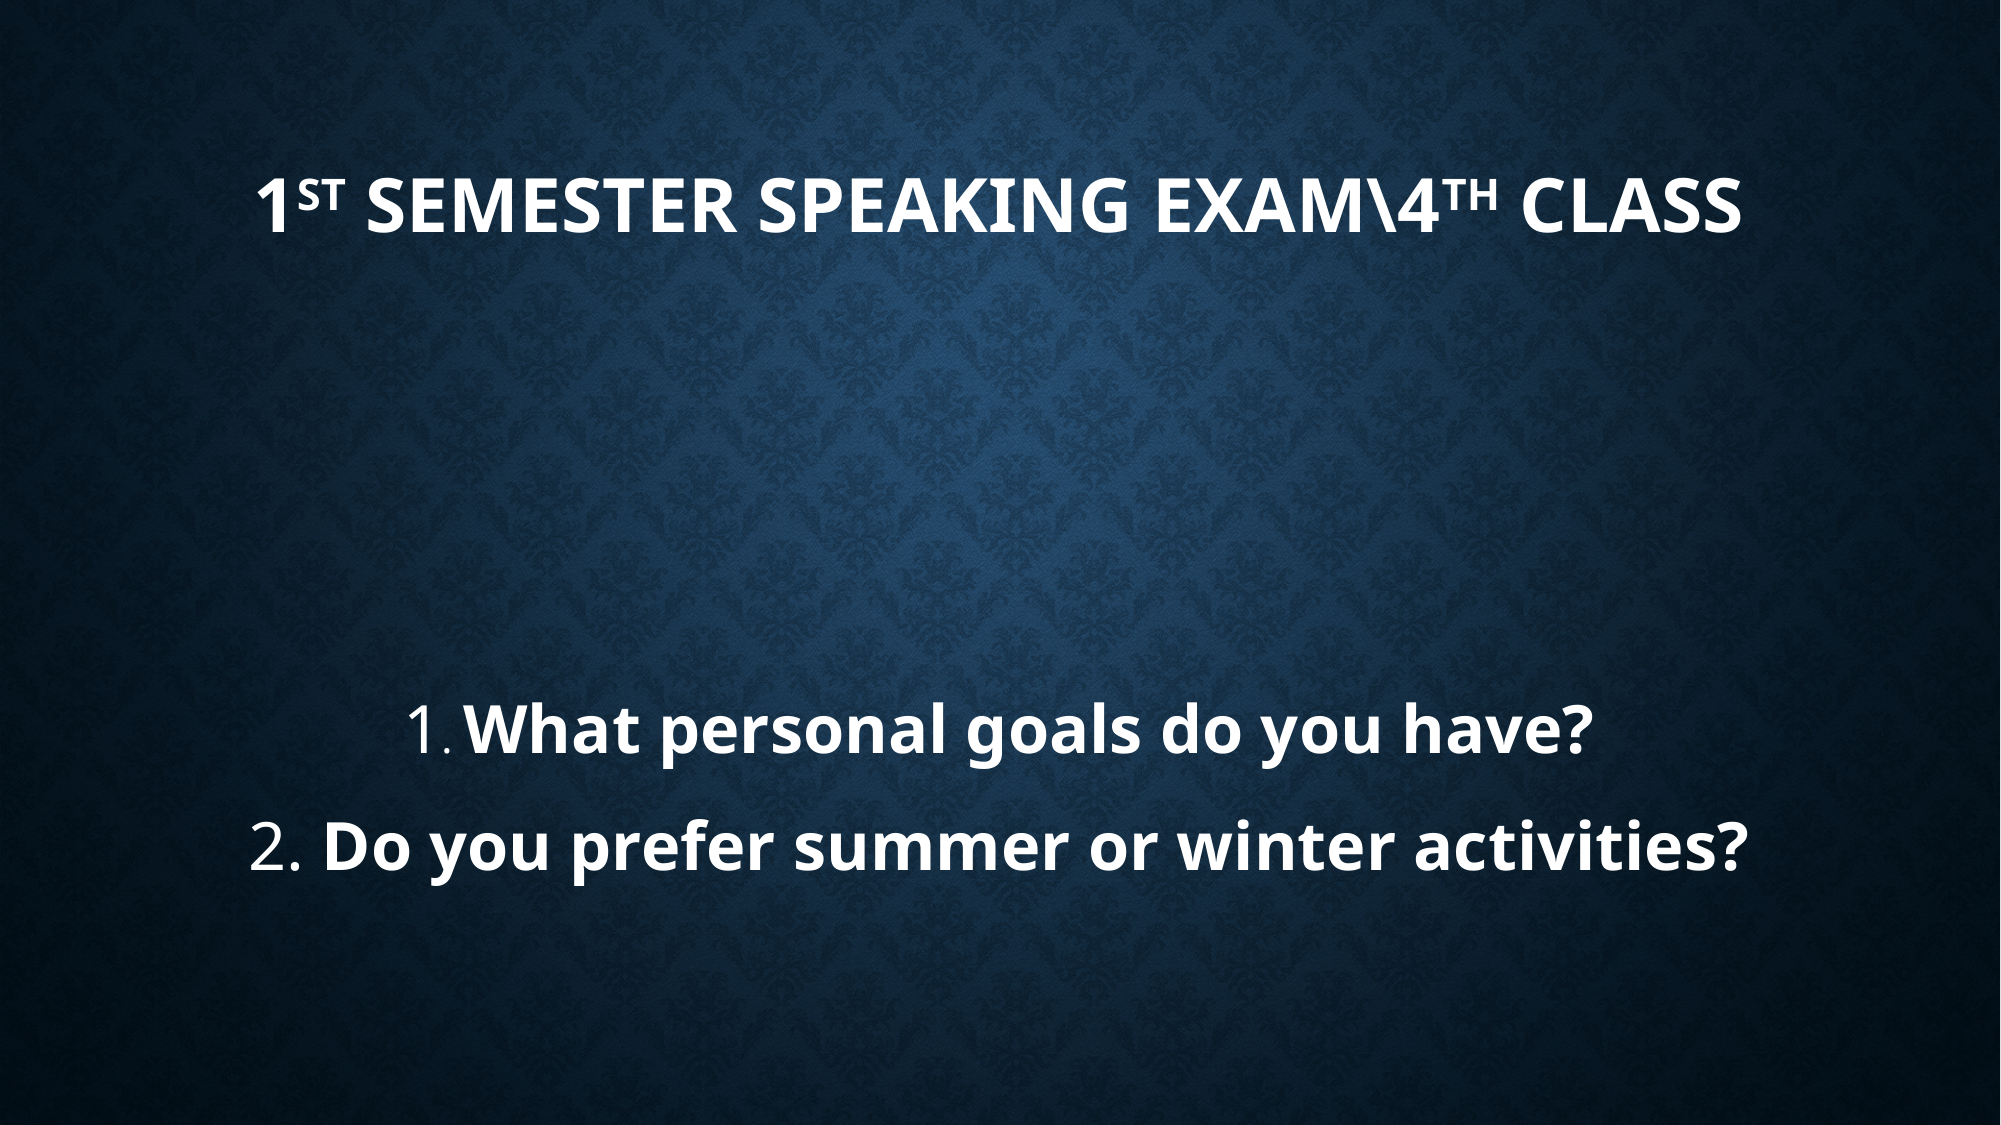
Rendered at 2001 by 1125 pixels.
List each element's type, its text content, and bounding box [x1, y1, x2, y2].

title 1st Semester Speaking Exam\4th Class [149, 99, 1849, 318]
list 1. What personal goals do you have? 2. Do you prefer summer or winter activities? [149, 663, 1849, 950]
